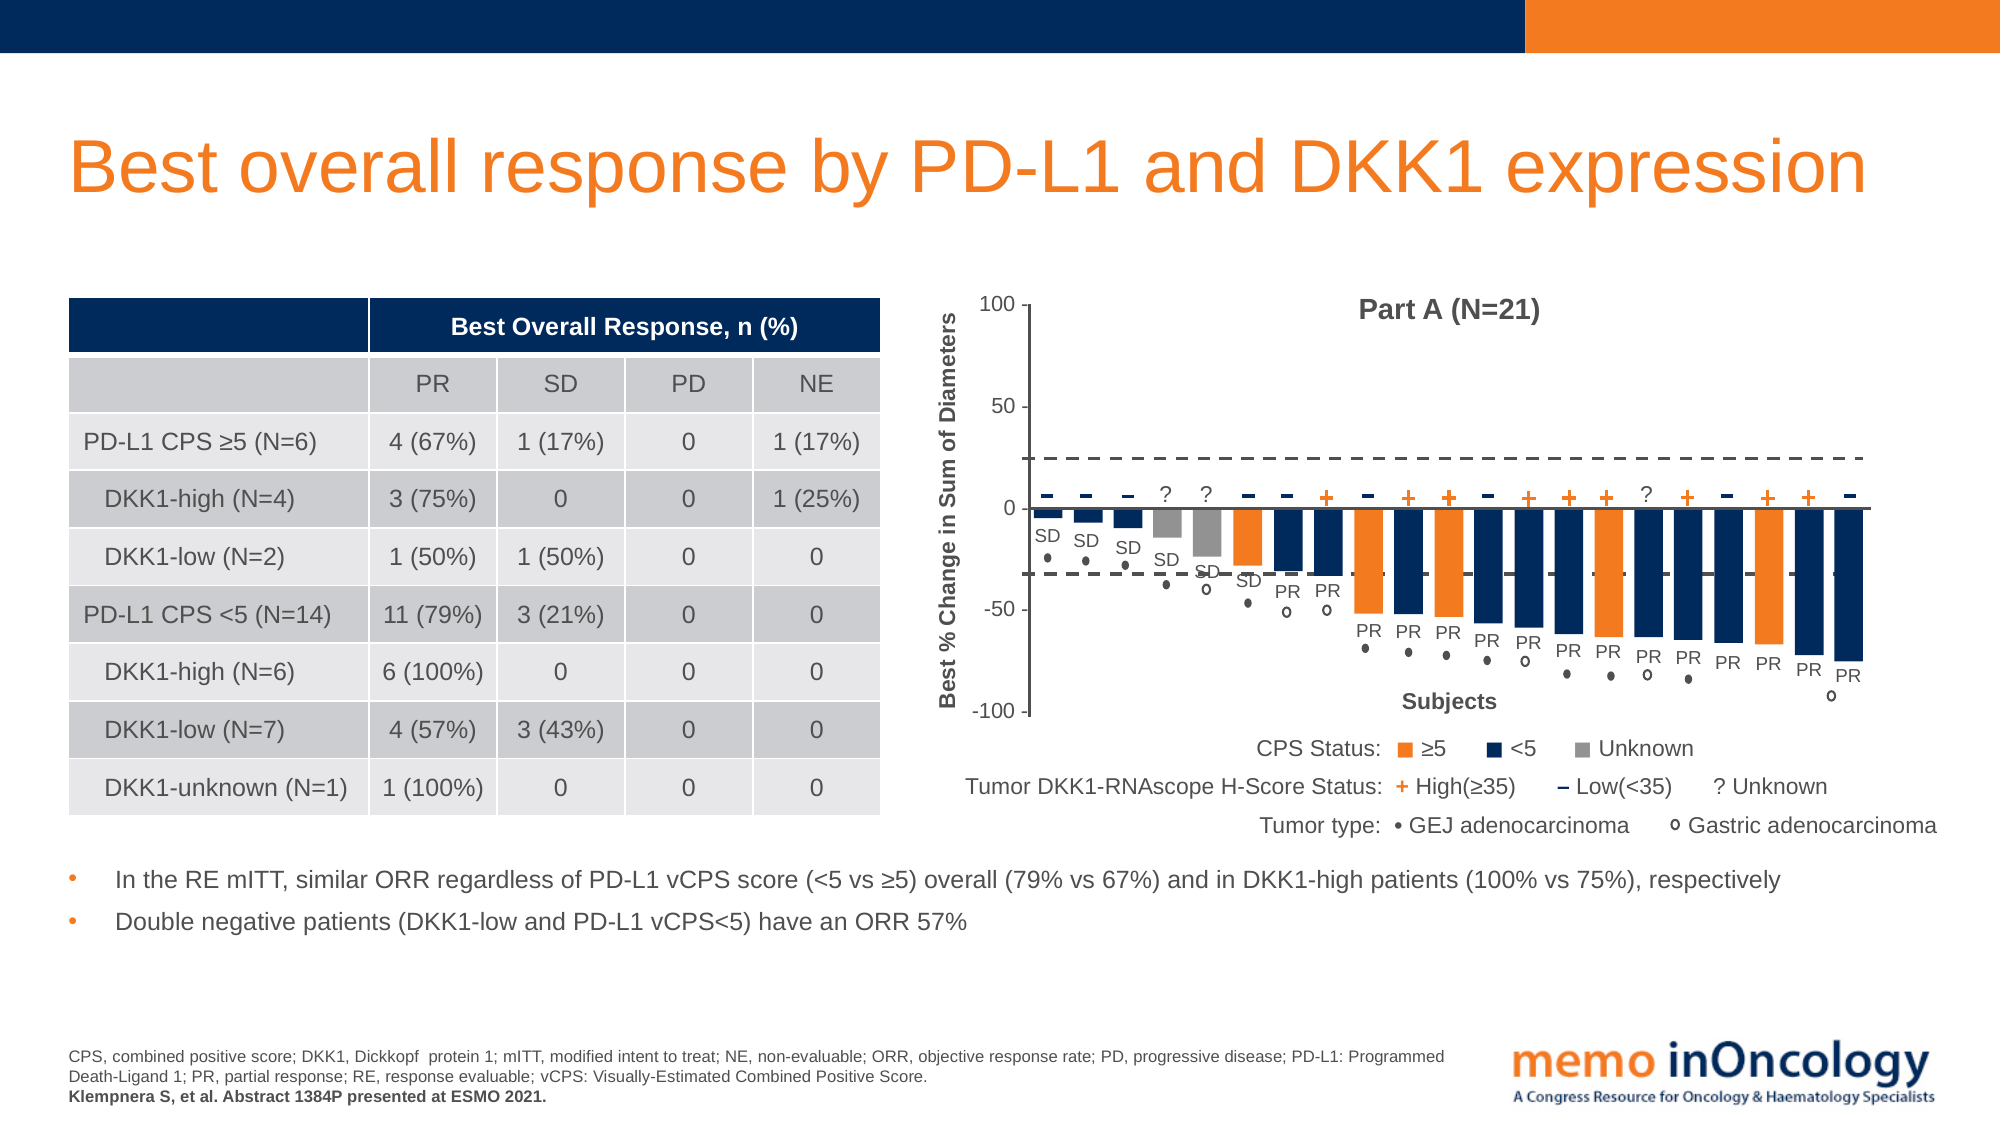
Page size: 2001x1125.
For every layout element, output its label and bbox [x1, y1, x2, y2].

table_cell [69, 471, 368, 527]
text_box [1670, 818, 1680, 831]
table_cell [69, 759, 368, 815]
text_box [1599, 490, 1614, 507]
text_box [1442, 490, 1456, 507]
table_cell [498, 414, 624, 469]
table_cell [754, 471, 880, 527]
table_cell [626, 702, 752, 758]
text_box [1760, 490, 1775, 507]
table_cell [498, 759, 624, 815]
table_cell [626, 644, 752, 700]
table_cell [370, 471, 496, 527]
text_box [1387, 679, 1513, 722]
table_cell [754, 529, 880, 585]
table_cell [69, 358, 368, 412]
text_box [1562, 490, 1577, 507]
table_cell [69, 644, 368, 700]
table_cell [754, 414, 880, 469]
footer [68, 1042, 1474, 1106]
text_box [1688, 764, 1938, 846]
table_cell [626, 759, 752, 815]
table_cell [498, 702, 624, 758]
table_cell [626, 358, 752, 412]
text_box [1521, 490, 1536, 507]
table_cell [69, 702, 368, 758]
table_cell [69, 414, 368, 469]
table_cell [69, 586, 368, 642]
table_cell [754, 586, 880, 642]
picture [1500, 1028, 1945, 1114]
table_cell [498, 529, 624, 585]
table_cell [498, 586, 624, 642]
table_cell [498, 358, 624, 412]
text_box [950, 725, 1695, 846]
text_box [1343, 282, 1556, 333]
table_cell [754, 702, 880, 758]
table_cell [626, 586, 752, 642]
table_cell [370, 759, 496, 815]
table_header [370, 298, 880, 352]
text_box [1680, 489, 1695, 506]
title [68, 59, 1933, 278]
table_cell [626, 529, 752, 585]
table_cell [370, 644, 496, 700]
table_cell [370, 586, 496, 642]
text_box [68, 855, 1933, 944]
table_cell [754, 358, 880, 412]
table_cell [626, 471, 752, 527]
table_cell [69, 529, 368, 585]
table_header [69, 298, 368, 352]
text_box [1401, 490, 1416, 507]
table_cell [626, 414, 752, 469]
table_cell [498, 644, 624, 700]
text_box [924, 282, 1878, 731]
table_cell [754, 644, 880, 700]
text_box [1801, 489, 1816, 506]
table_cell [370, 702, 496, 758]
table_cell [370, 529, 496, 585]
table_cell [370, 414, 496, 469]
text_box [1319, 490, 1334, 507]
table_cell [754, 759, 880, 815]
table_cell [370, 358, 496, 412]
table_cell [498, 471, 624, 527]
